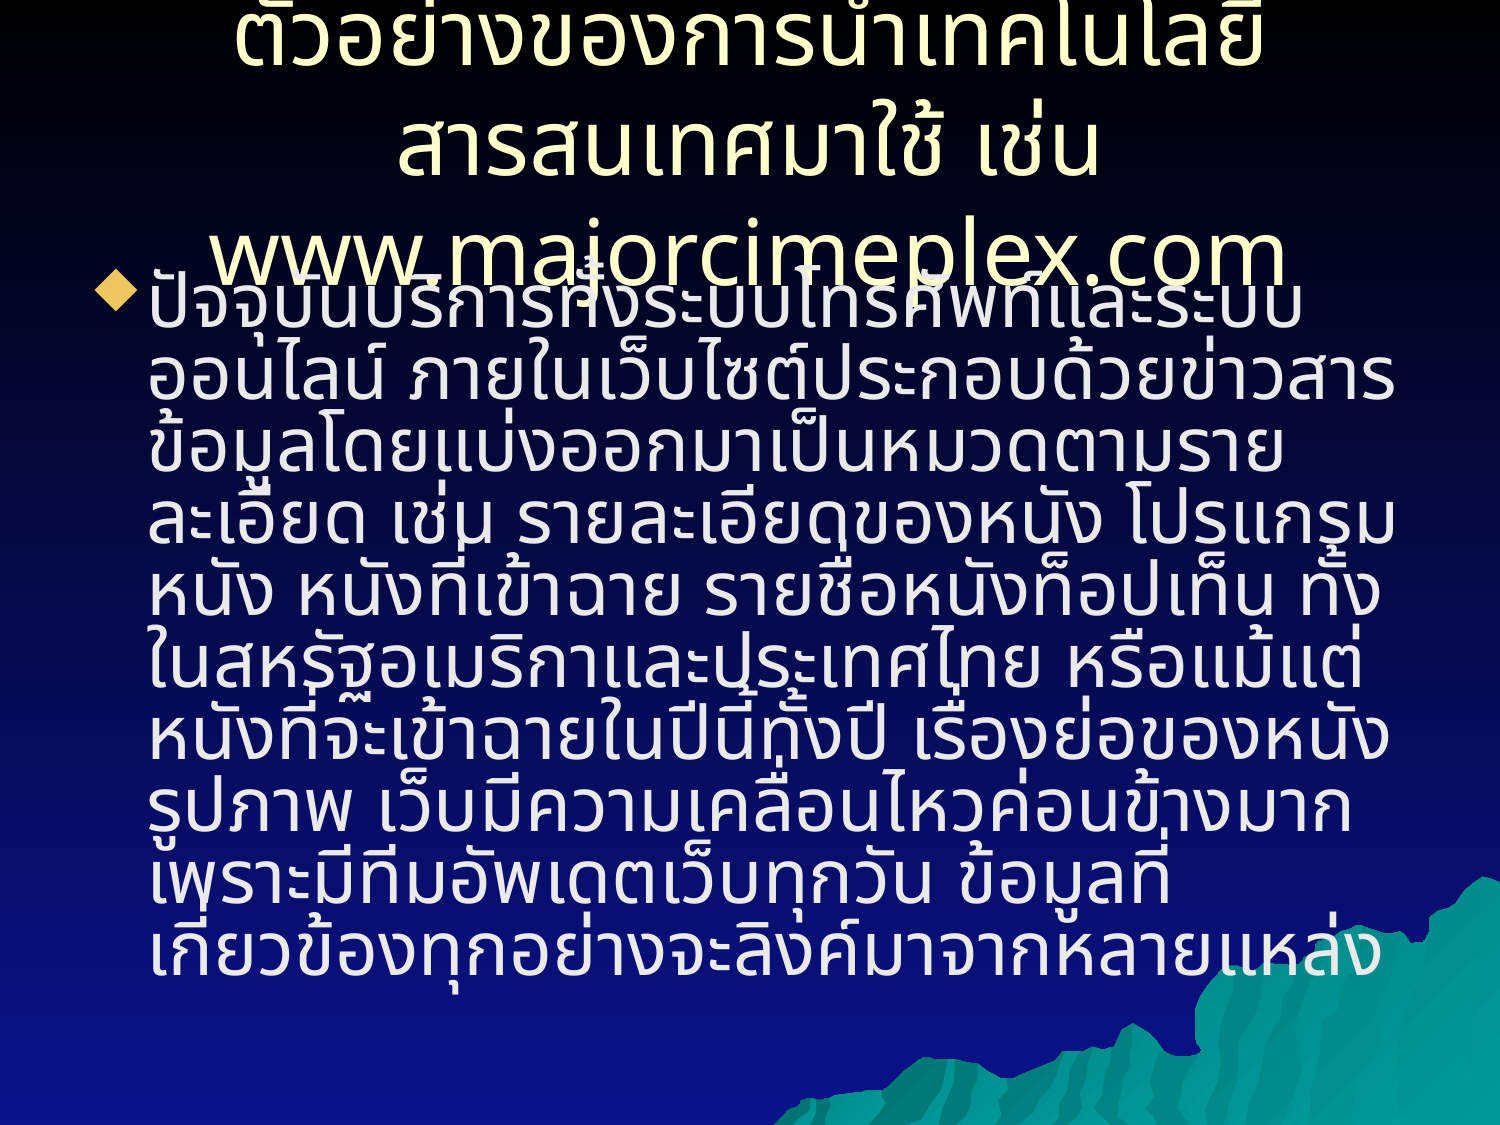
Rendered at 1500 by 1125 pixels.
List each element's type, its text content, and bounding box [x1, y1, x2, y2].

title ตัวอย่างของการนำเทคโนโลยีสารสนเทศมาใช้ เช่น www.majorcimeplex.com [74, 45, 1426, 233]
list ปัจจุบันบริการทั้งระบบโทรศัพท์และระบบออนไลน์ ภายในเว็บไซต์ประกอบด้วยข่าวสารข้อมูลโดยแบ่งออกมาเป็นหมวดตามรายละเอียด เช่น รายละเอียดของหนัง โปรแกรมหนัง หนังที่เข้าฉาย รายชื่อหนังท็อปเท็น ทั้งในสหรัฐอเมริกาและประเทศไทย หรือแม้แต่หนังที่จะเข้าฉายในปีนี้ทั้งปี เรื่องย่อของหนัง รูปภาพ เว็บมีความเคลื่อนไหวค่อนข้างมาก เพราะมีทีมอัพเดตเว็บทุกวัน ข้อมูลที่เกี่ยวข้องทุกอย่างจะลิงค์มาจากหลายแหล่ง [74, 262, 1426, 1006]
